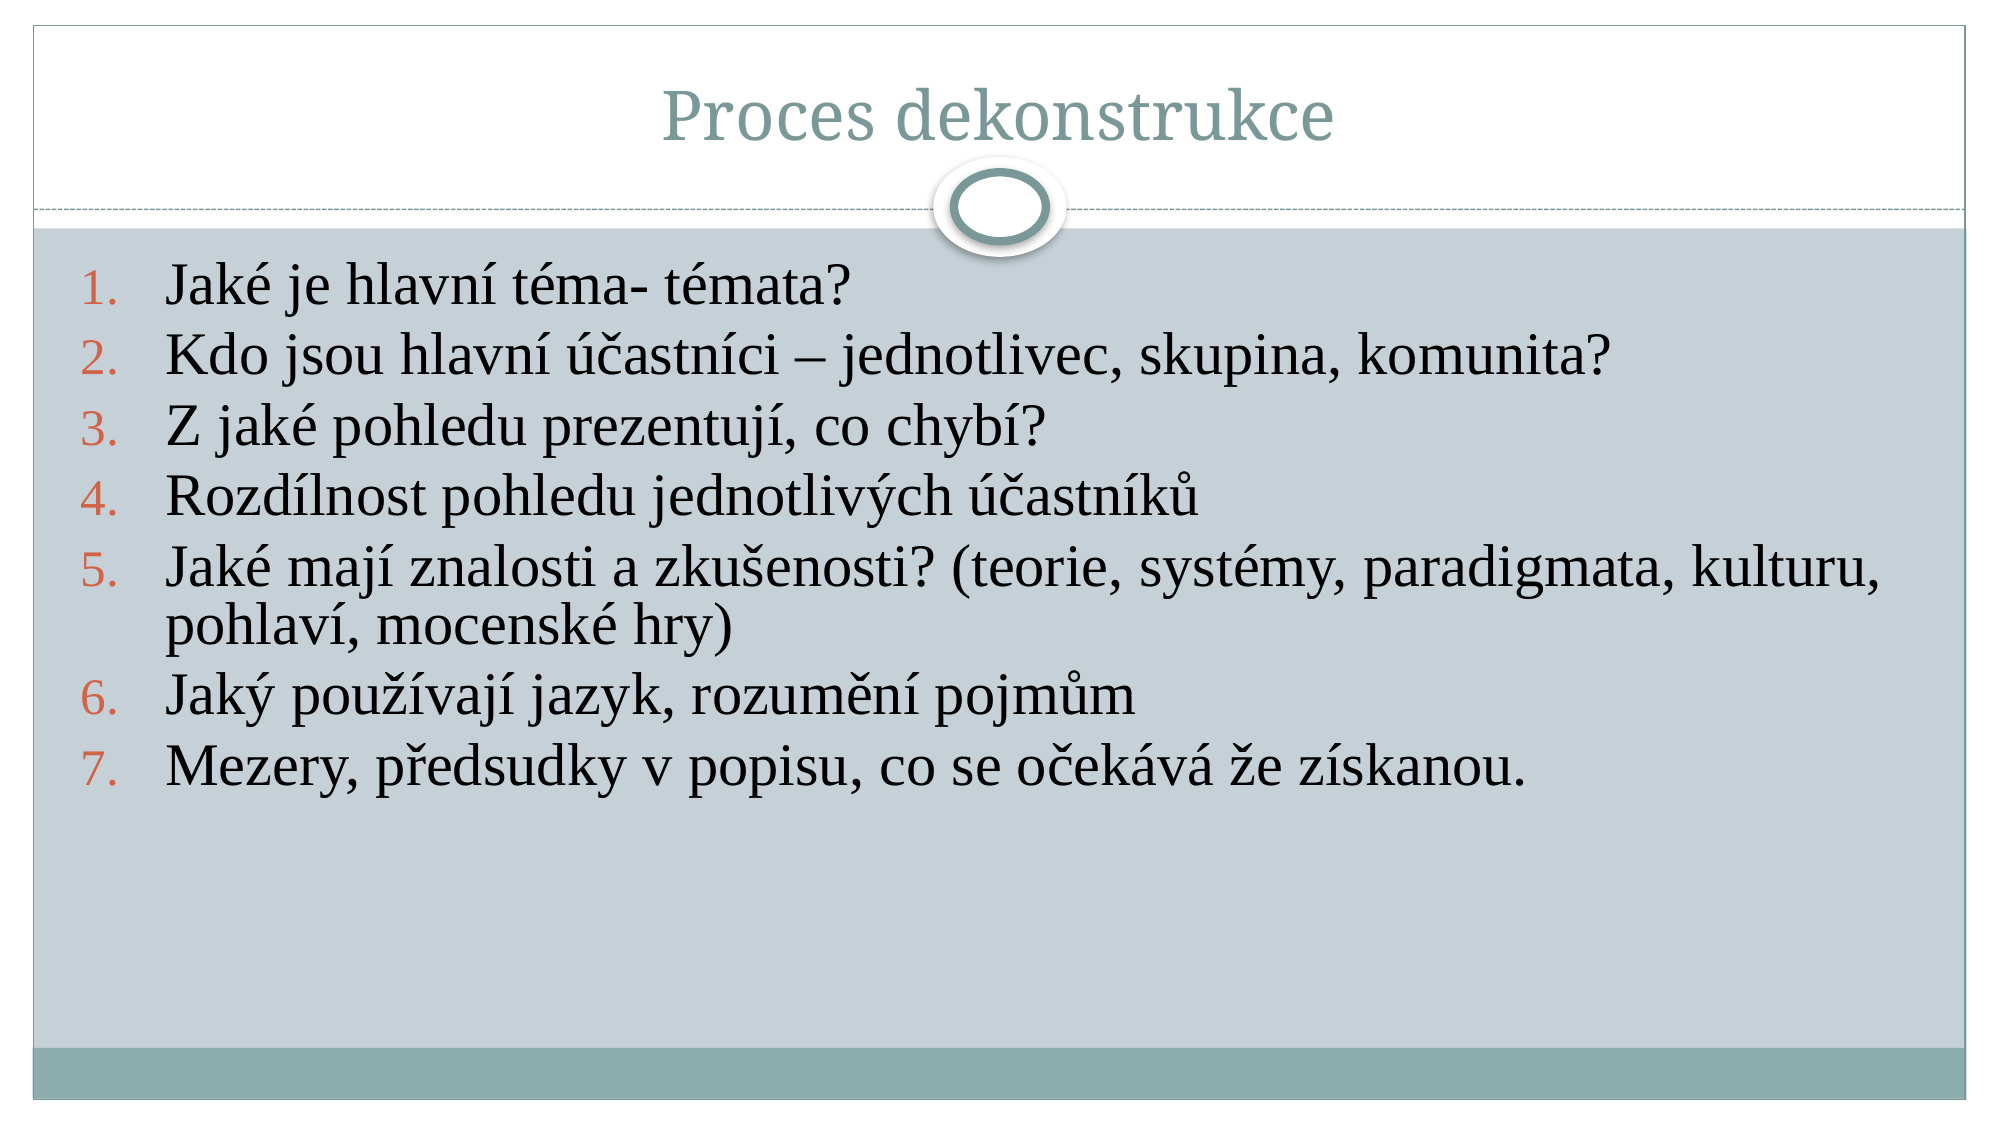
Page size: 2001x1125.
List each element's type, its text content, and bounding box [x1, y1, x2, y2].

list Jaké je hlavní téma- témata? Kdo jsou hlavní účastníci – jednotlivec, skupina, komunita? Z jaké pohledu prezentují, co chybí? Rozdílnost pohledu jednotlivých účastníků Jaké mají znalosti a zkušenosti? (teorie, systémy, paradigmata, kulturu, pohlaví, mocenské hry) Jaký používají jazyk, rozumění pojmům Mezery, předsudky v popisu, co se očekává že získanou. [66, 250, 1926, 1001]
title Proces dekonstrukce [66, 37, 1933, 162]
